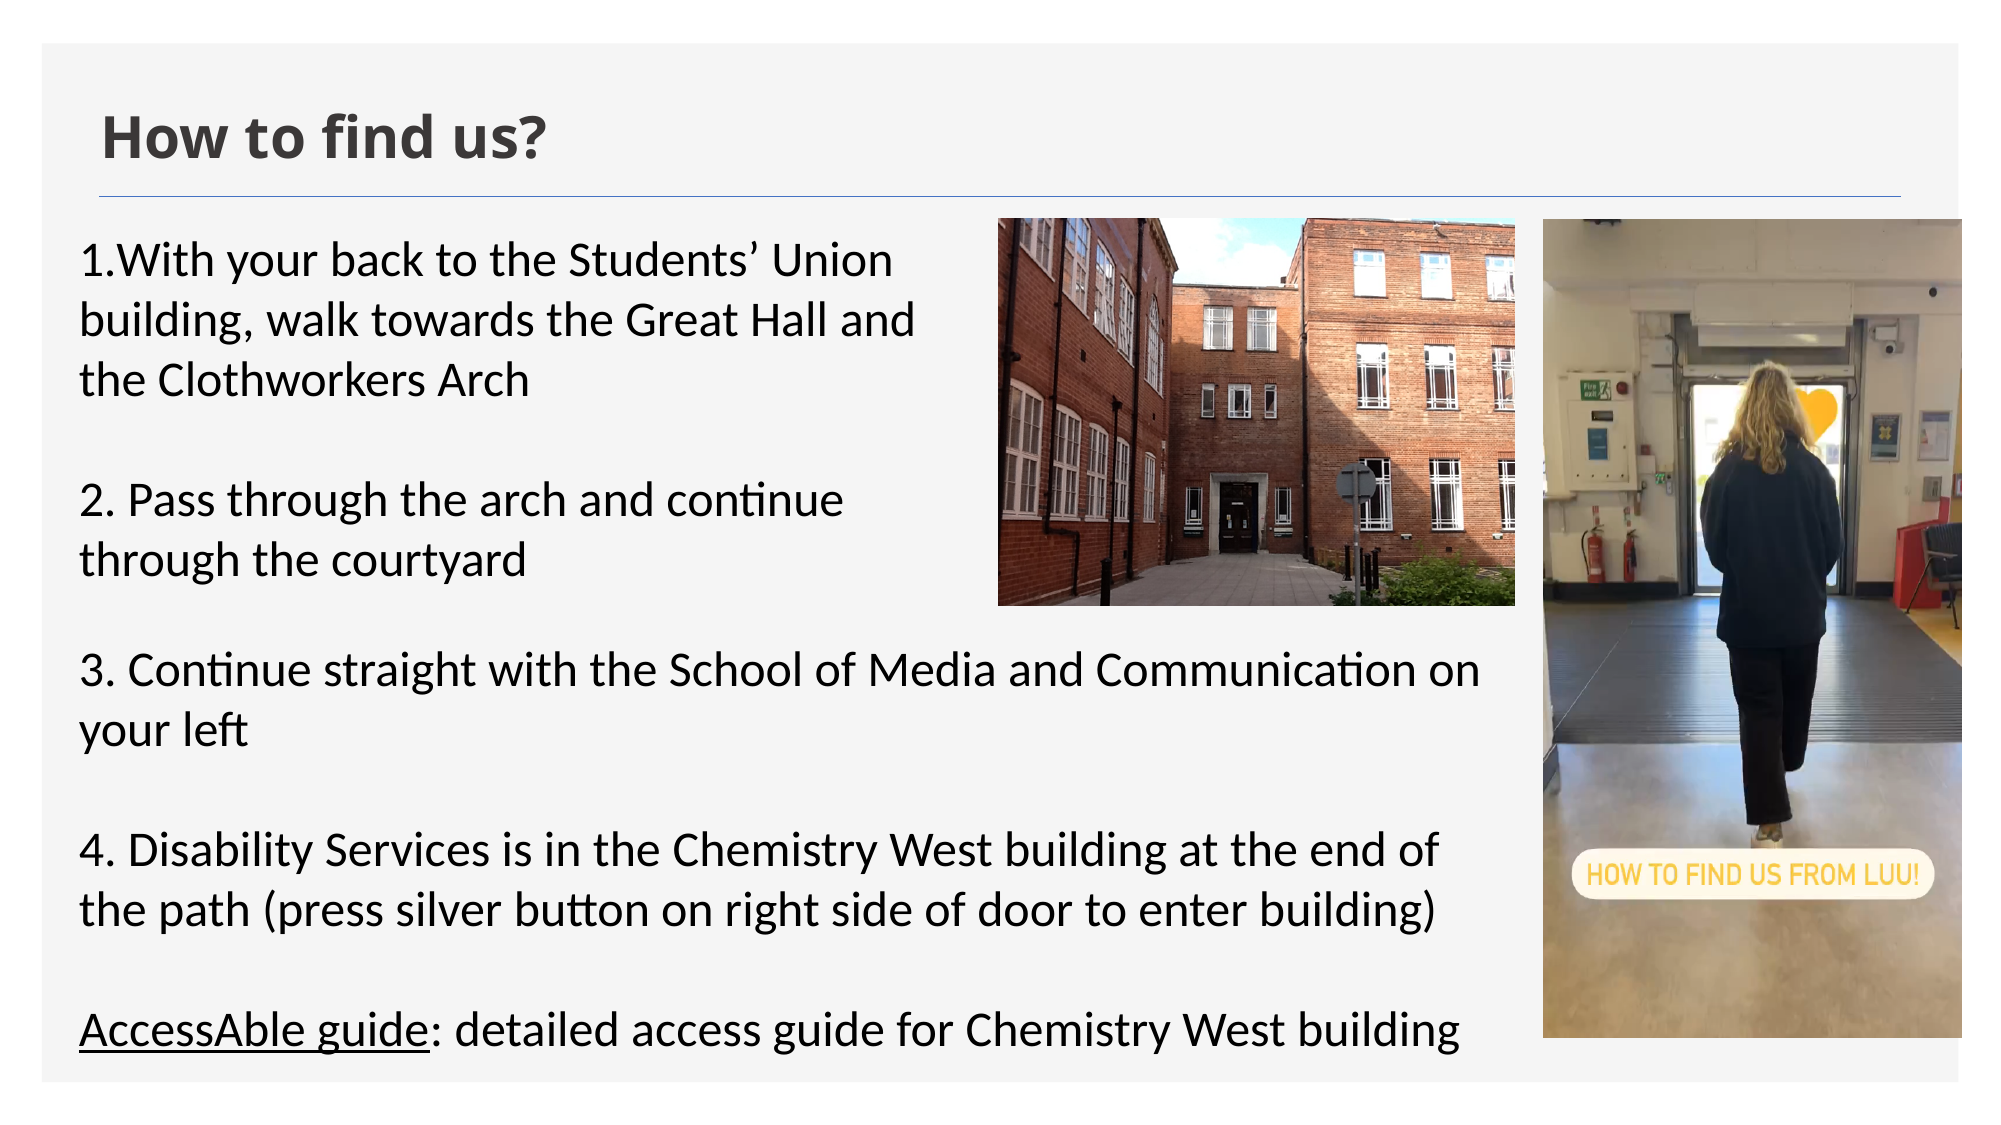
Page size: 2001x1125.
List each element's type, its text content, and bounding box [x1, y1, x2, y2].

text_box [1542, 219, 1962, 1039]
text_box 3. Continue straight with the School of Media and Communication on your left​ 4. Disability Services is in the Chemistry West building at the end of the path (press silver button on right side of door to enter building) AccessAble guide: detailed access guide for Chemistry West building [64, 628, 1515, 1064]
title How to find us? [85, 73, 1461, 179]
picture [998, 218, 1515, 606]
text_box With your back to the Students’ Union building, walk towards the Great Hall and the Clothworkers Arch​ ​2. Pass through the arch and continue through the courtyard [64, 218, 998, 594]
